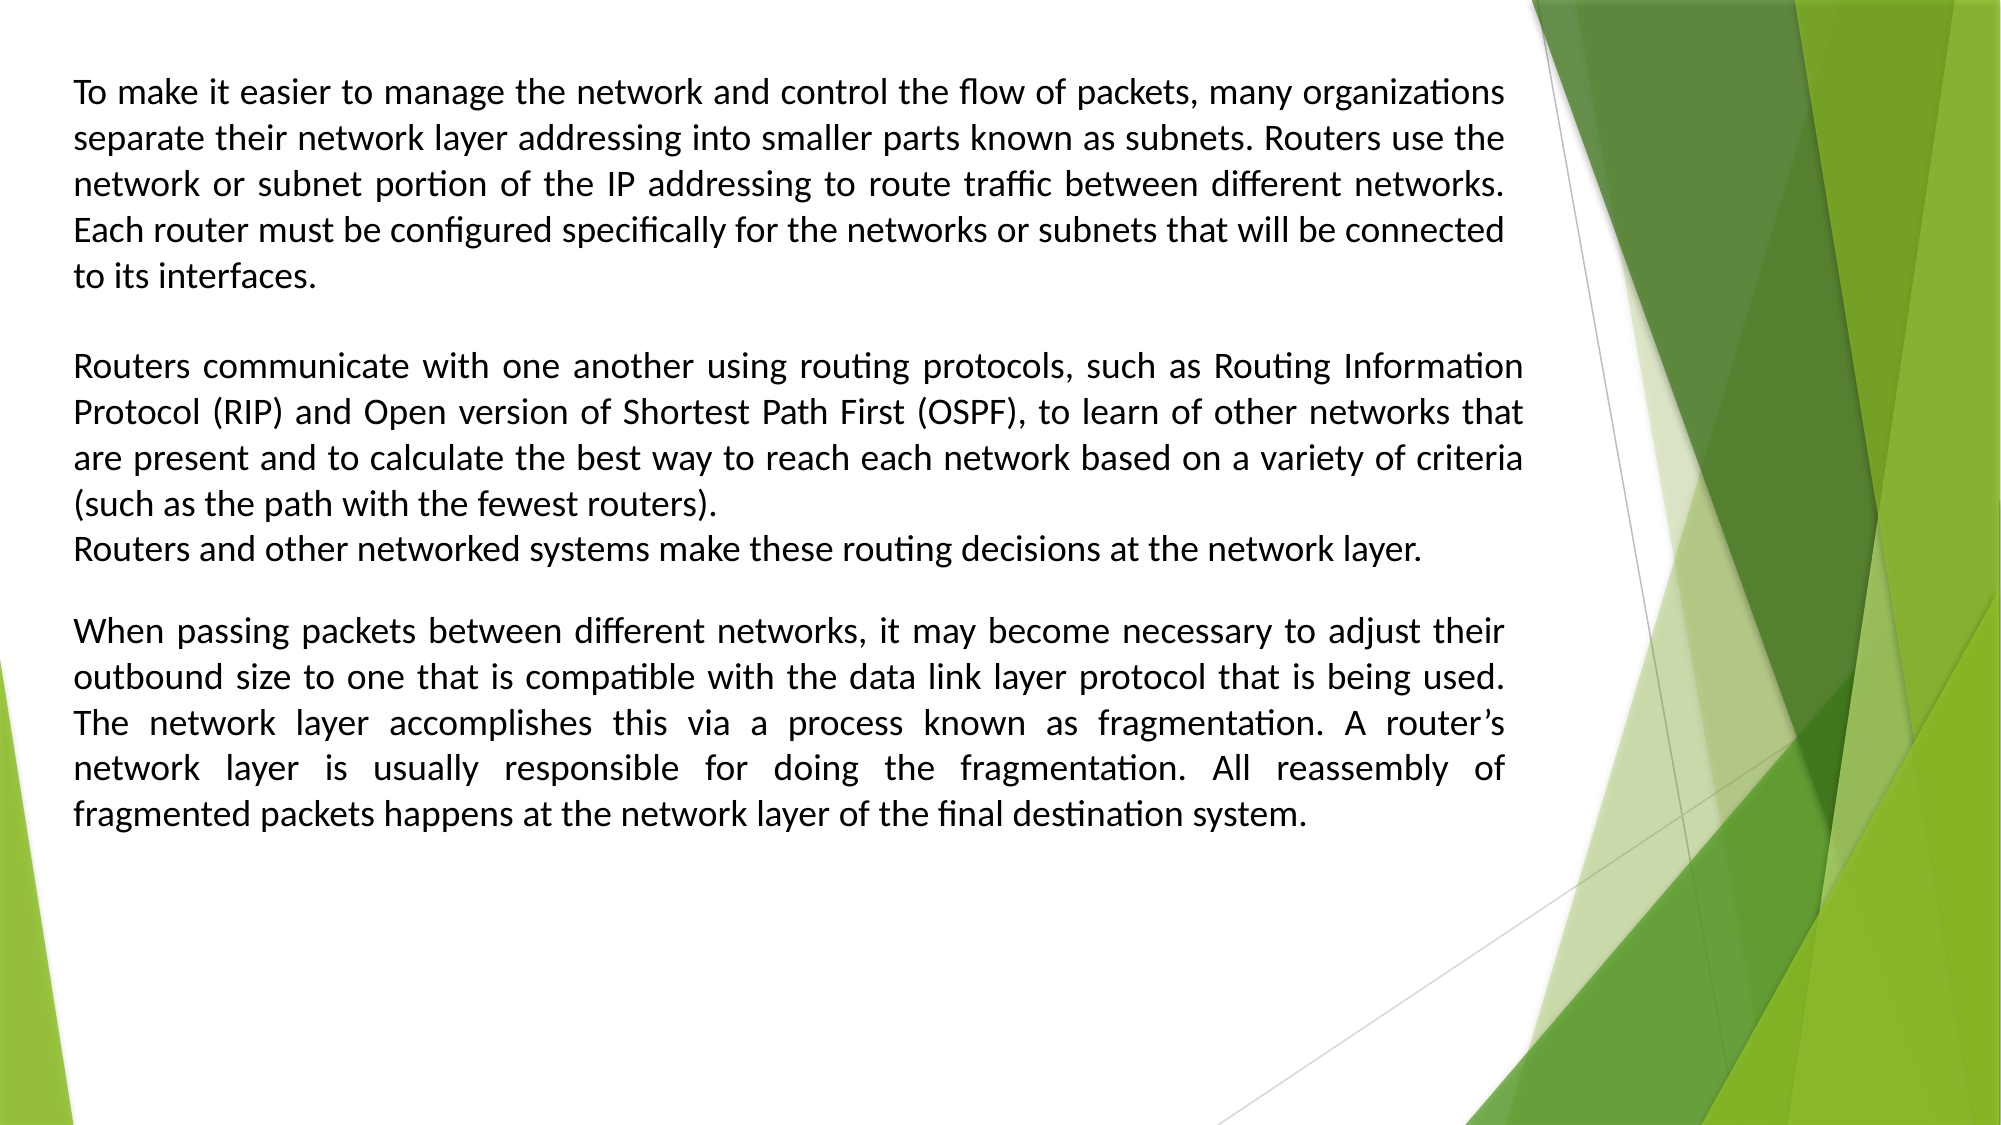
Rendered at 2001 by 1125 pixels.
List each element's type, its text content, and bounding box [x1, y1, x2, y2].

text_box Routers communicate with one another using routing protocols, such as Routing Information Protocol (RIP) and Open version of Shortest Path First (OSPF), to learn of other networks that are present and to calculate the best way to reach each network based on a variety of criteria (such as the path with the fewest routers). Routers and other networked systems make these routing decisions at the network layer. [46, 332, 1554, 577]
text_box When passing packets between different networks, it may become necessary to adjust their outbound size to one that is compatible with the data link layer protocol that is being used. The network layer accomplishes this via a process known as fragmentation. A router’s network layer is usually responsible for doing the fragmentation. All reassembly of fragmented packets happens at the network layer of the final destination system. [46, 597, 1554, 932]
text_box To make it easier to manage the network and control the flow of packets, many organizations separate their network layer addressing into smaller parts known as subnets. Routers use the network or subnet portion of the IP addressing to route traffic between different networks. Each router must be configured specifically for the networks or subnets that will be connected to its interfaces. [46, 59, 1554, 304]
